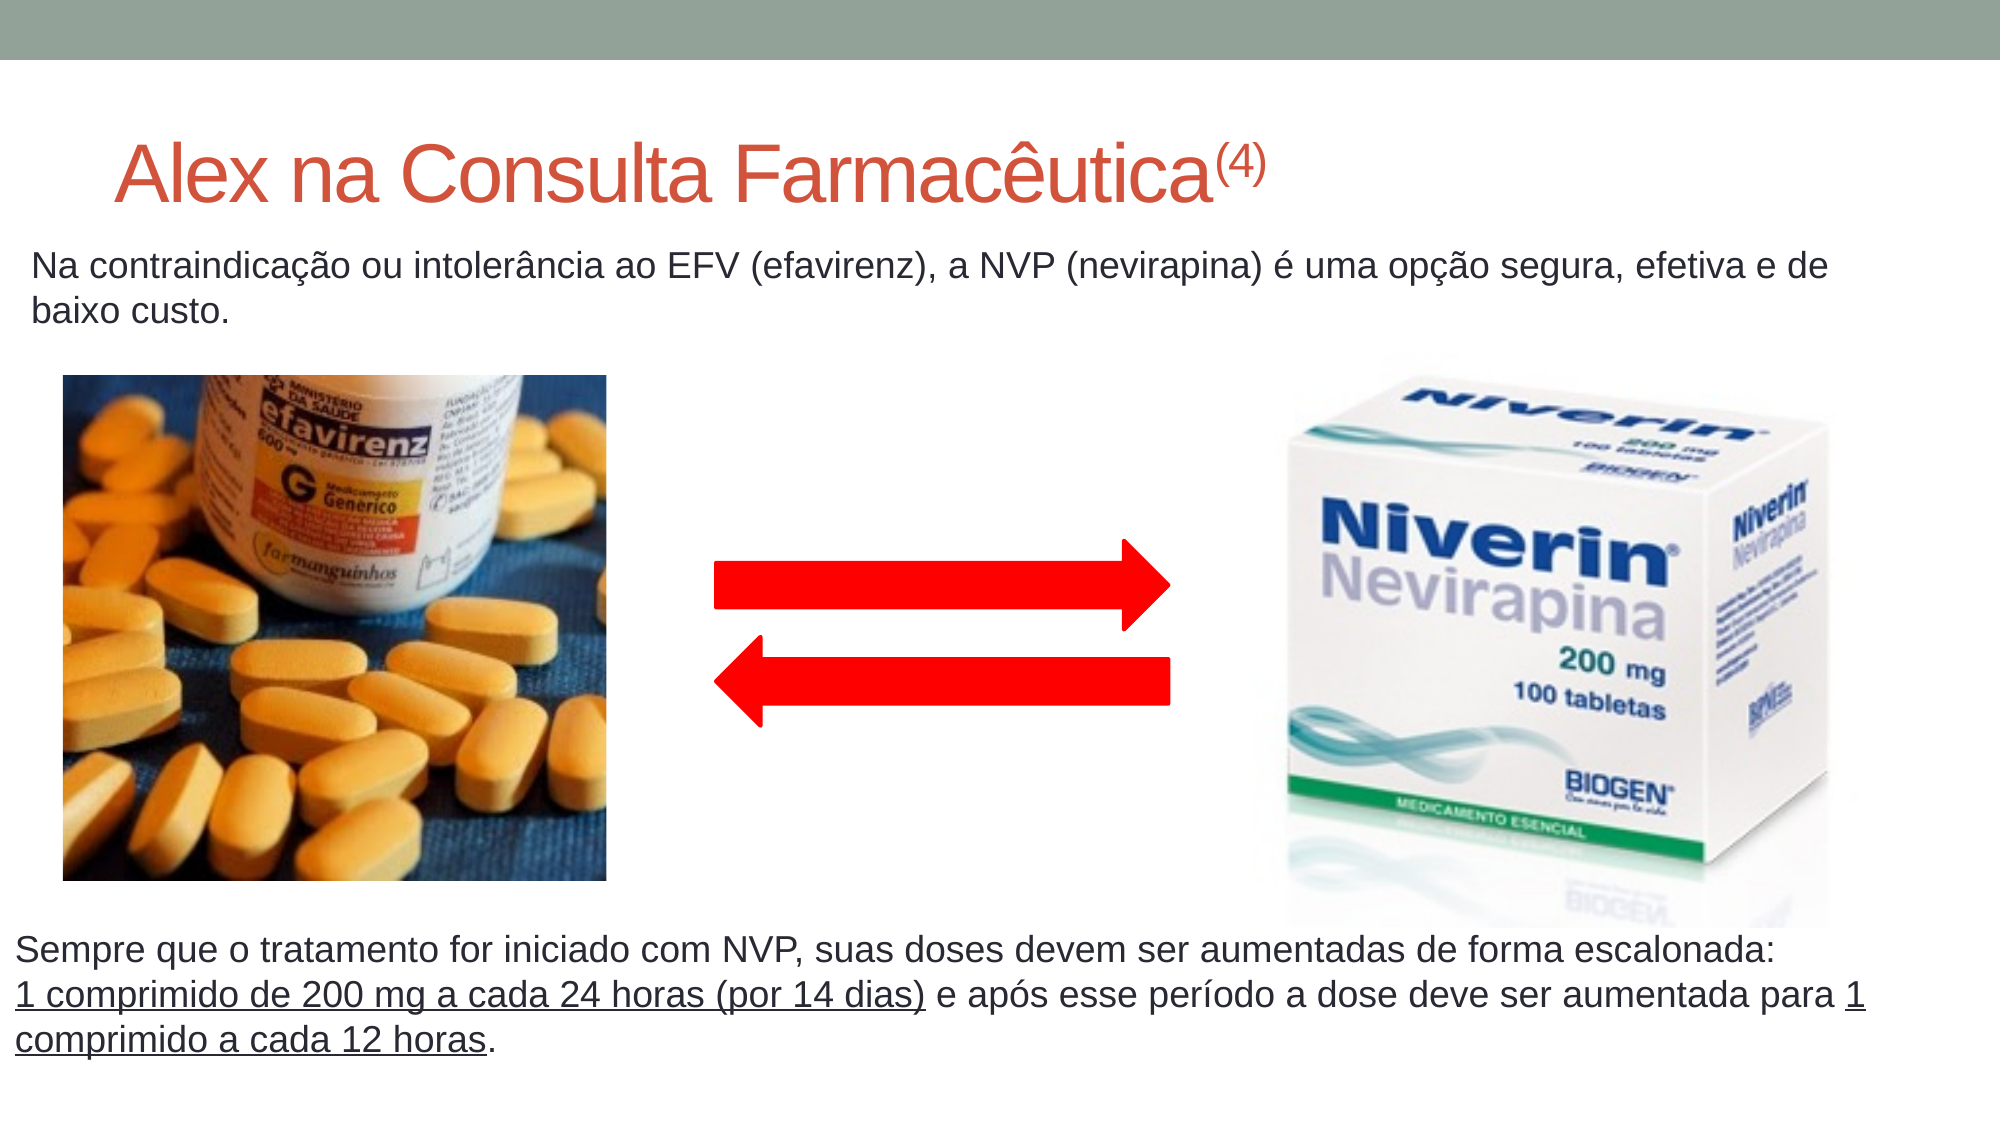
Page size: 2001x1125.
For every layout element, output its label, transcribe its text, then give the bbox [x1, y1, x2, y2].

text_box [714, 538, 1171, 632]
text_box [714, 634, 1171, 728]
picture [1239, 353, 1919, 928]
title Alex na Consulta Farmacêutica(4) [99, 87, 1900, 250]
text_box Sempre que o tratamento for iniciado com NVP, suas doses devem ser aumentadas de forma escalonada: 1 comprimido de 200 mg a cada 24 horas (por 14 dias) e após esse período a dose deve ser aumentada para 1 comprimido a cada 12 horas. [0, 917, 1900, 1067]
text_box Na contraindicação ou intolerância ao EFV (efavirenz), a NVP (nevirapina) é uma opção segura, efetiva e de baixo custo. [16, 233, 1869, 339]
picture [62, 375, 607, 882]
